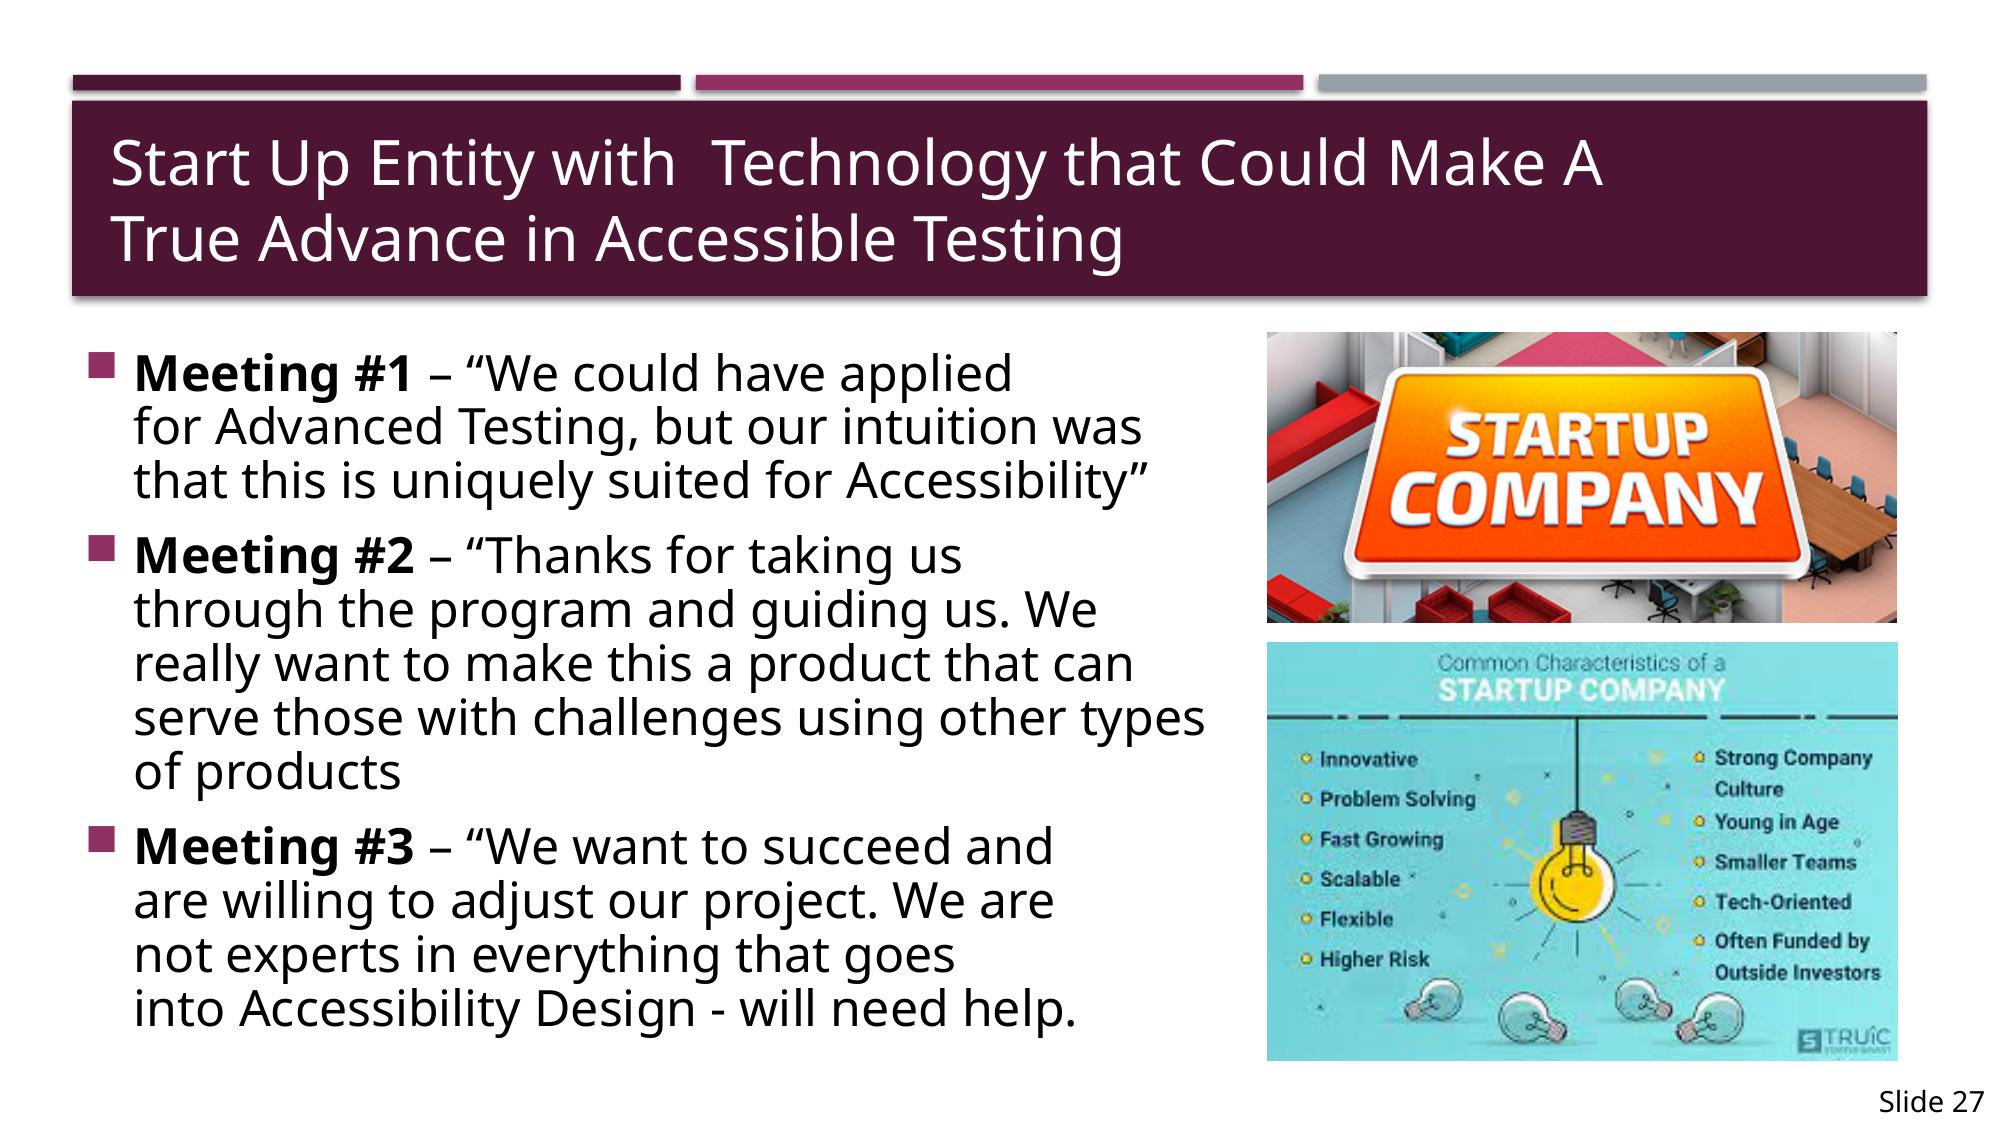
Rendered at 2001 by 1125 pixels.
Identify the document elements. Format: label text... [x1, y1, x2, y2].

list Meeting #1 – “We could have applied for Advanced Testing, but our intuition was that this is uniquely suited for Accessibility” Meeting #2 – “Thanks for taking us through the program and guiding us. We really want to make this a product that can serve those with challenges using other types of products Meeting #3 – “We want to succeed and are willing to adjust our project. We are not experts in everything that goes into Accessibility Design - will need help. [68, 381, 1234, 1062]
picture [1267, 332, 1898, 623]
title Start Up Entity with Technology that Could Make A True Advance in Accessible Testing [95, 115, 1905, 282]
picture [1267, 641, 1898, 1062]
text_box Slide 27 [1827, 1065, 2000, 1125]
